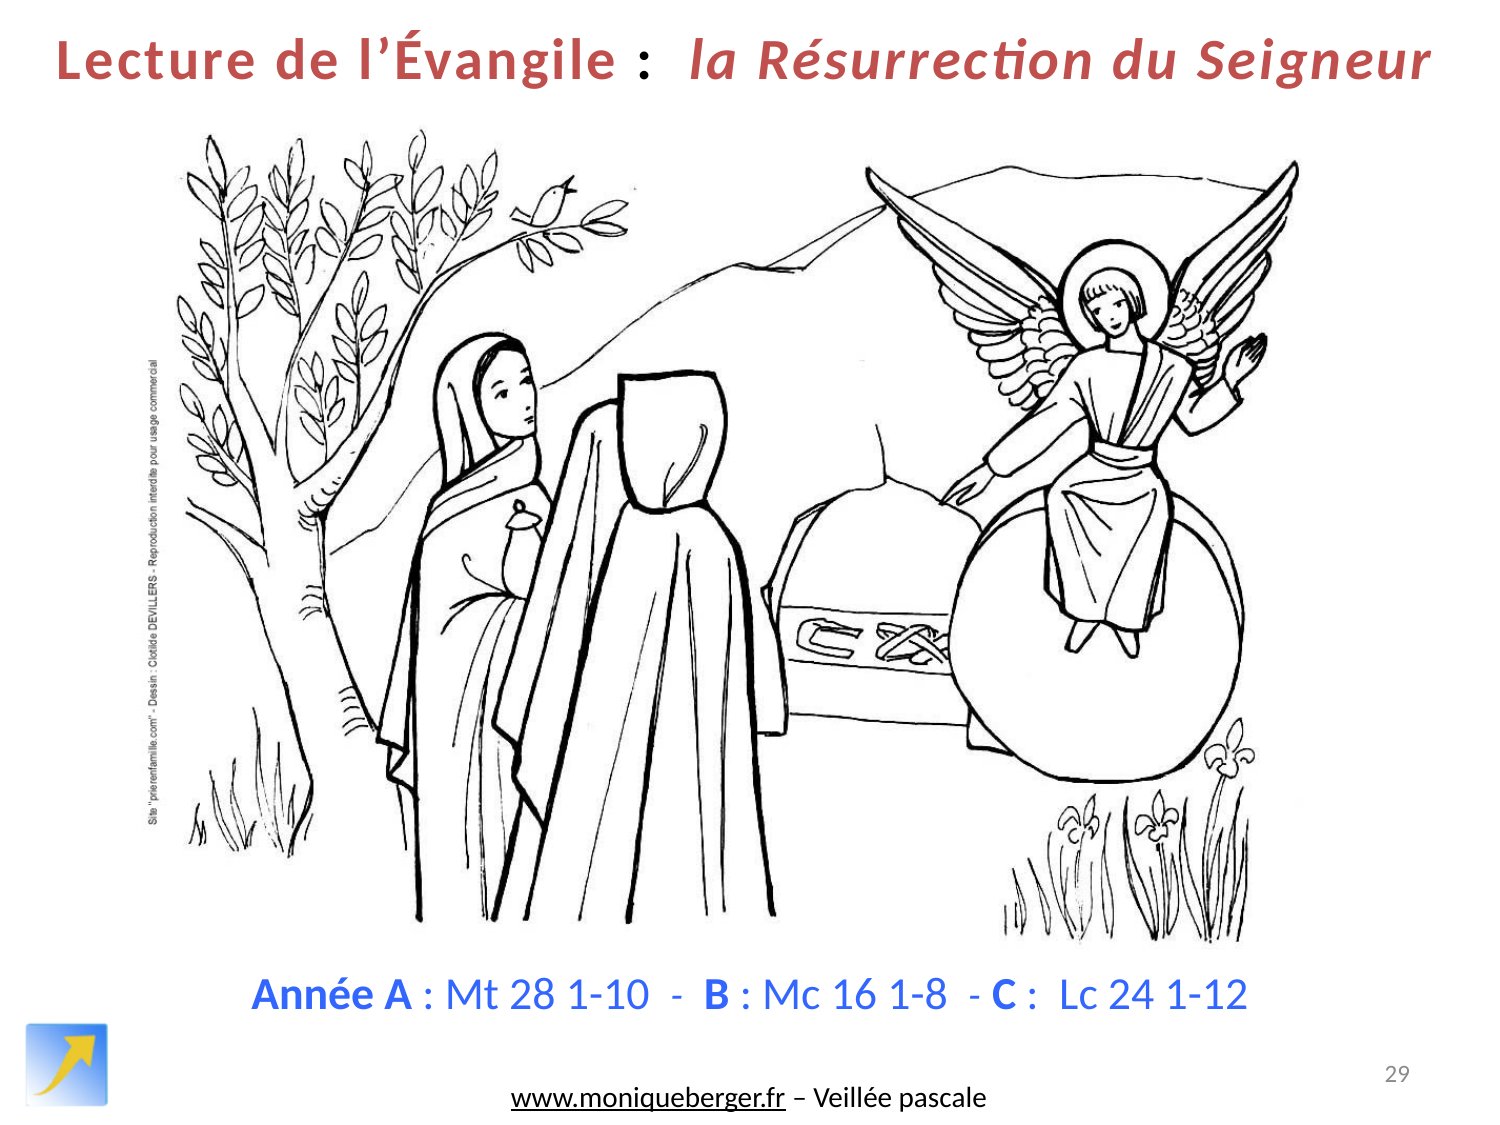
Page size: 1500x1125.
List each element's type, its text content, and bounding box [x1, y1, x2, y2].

text_box Lecture de l’Évangile : la Résurrection du Seigneur [41, 13, 1470, 99]
text_box www.moniqueberger.fr – Veillée pascale [496, 1071, 1002, 1121]
text_box Année A : Mt 28 1-10 - B : Mc 16 1-8 - C : Lc 24 1-12 [83, 940, 1417, 1027]
picture [141, 116, 1342, 966]
picture [21, 1018, 114, 1112]
slide_number 29 [1074, 1042, 1425, 1103]
